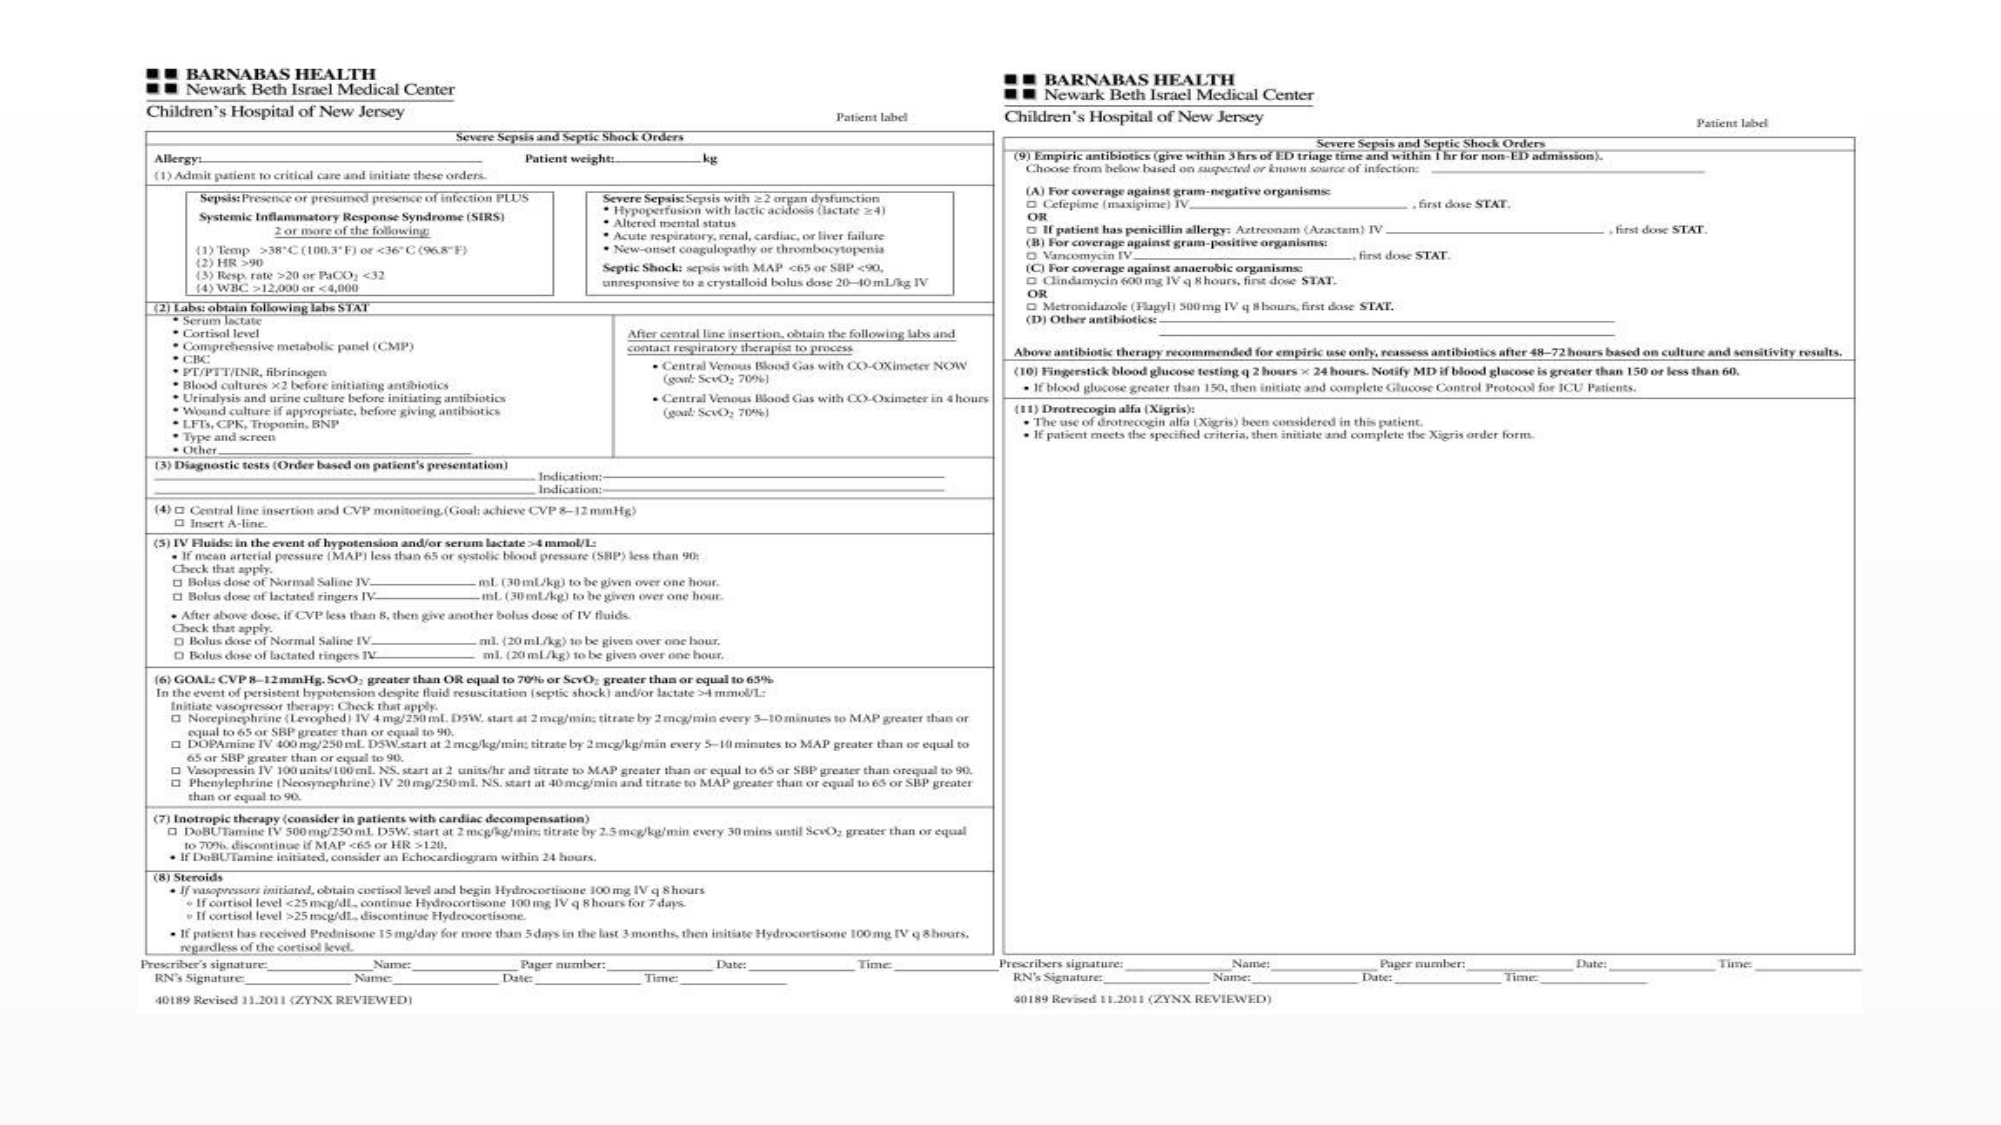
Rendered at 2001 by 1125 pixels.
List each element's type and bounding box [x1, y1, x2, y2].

list [137, 58, 1000, 1014]
list [999, 59, 1863, 1014]
